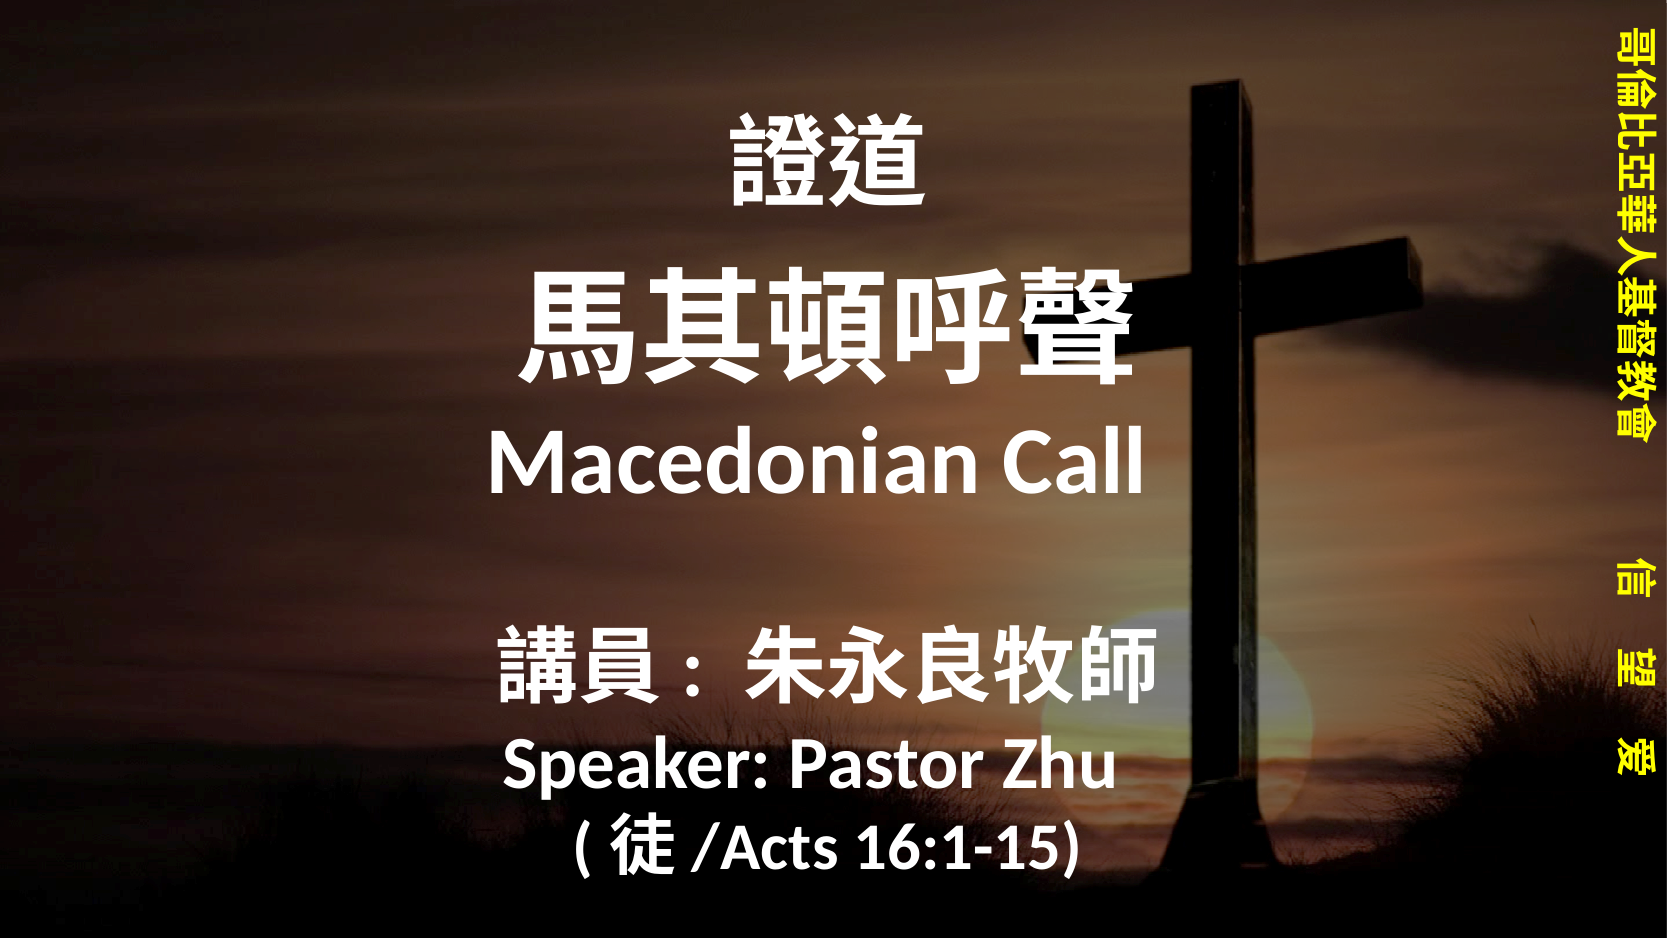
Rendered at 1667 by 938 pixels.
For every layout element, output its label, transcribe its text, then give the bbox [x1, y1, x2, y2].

text_box 證道 馬其頓呼聲 Macedonian Call 講員: 朱永良牧師 Speaker: Pastor Zhu (徒/Acts 16:1-15) [171, 90, 1483, 891]
picture [0, 0, 1667, 938]
